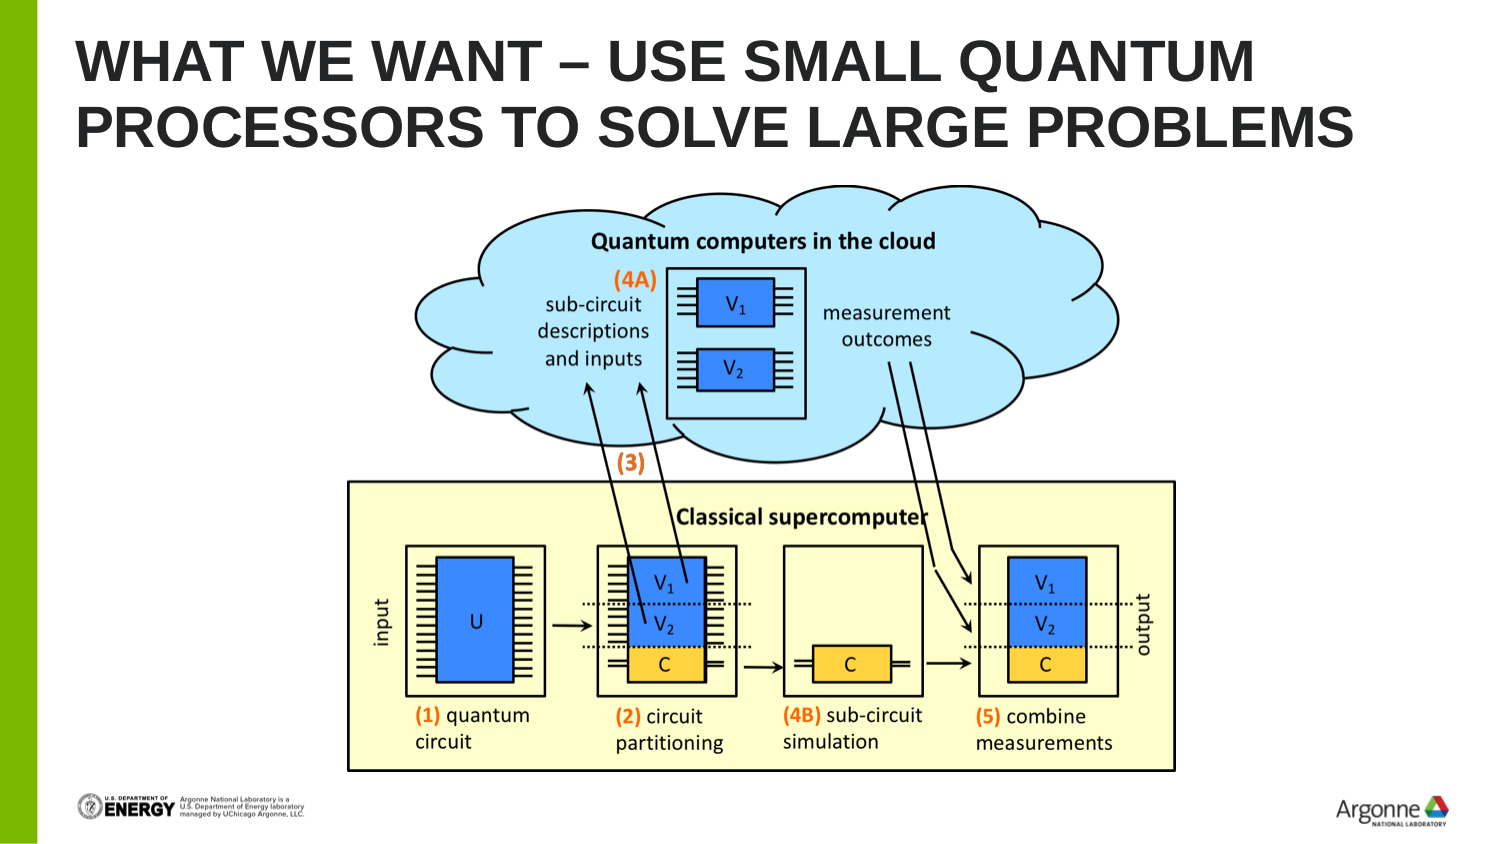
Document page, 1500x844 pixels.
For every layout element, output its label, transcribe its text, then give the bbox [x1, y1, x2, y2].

title What We Want – Use Small Quantum Processors to Solve Large Problems [75, 24, 1449, 161]
picture [347, 185, 1177, 772]
picture [75, 791, 308, 822]
picture [1330, 787, 1458, 834]
